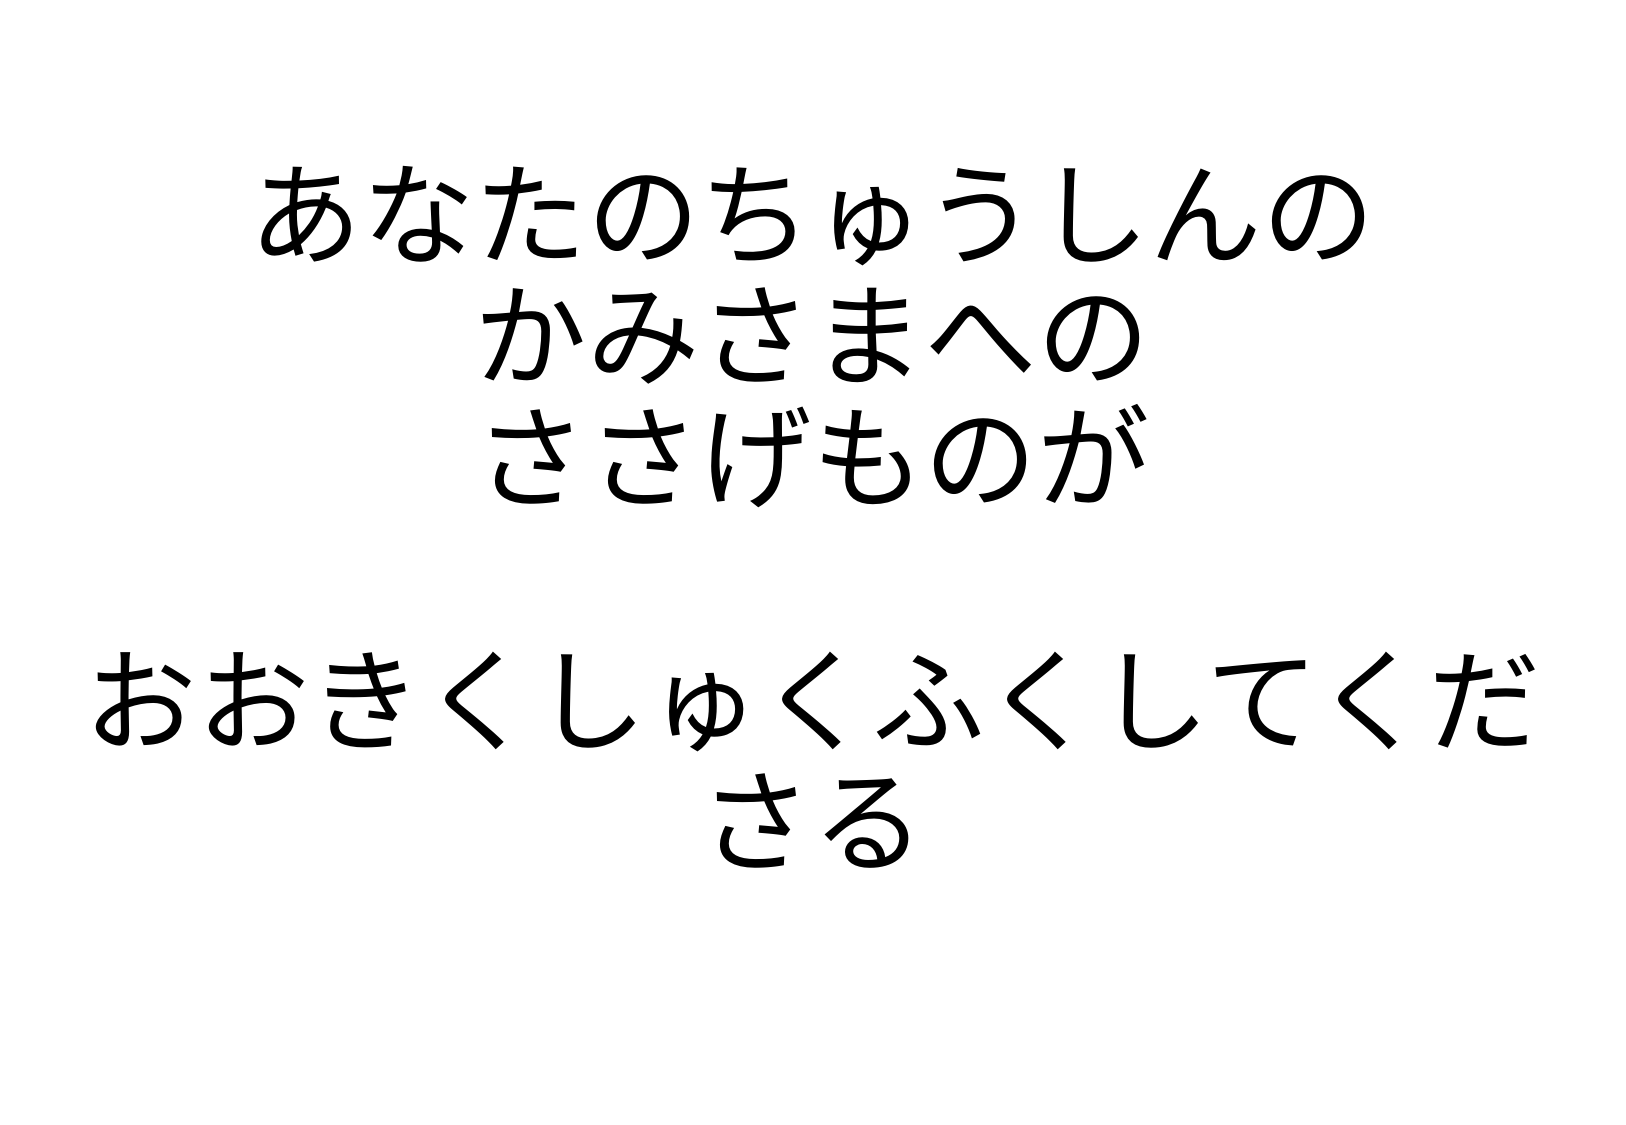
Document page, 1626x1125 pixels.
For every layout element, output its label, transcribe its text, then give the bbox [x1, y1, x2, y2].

title あなたのちゅうしんの かみさまへの ささげものが おおきくしゅくふくしてくださる [46, 414, 1579, 633]
